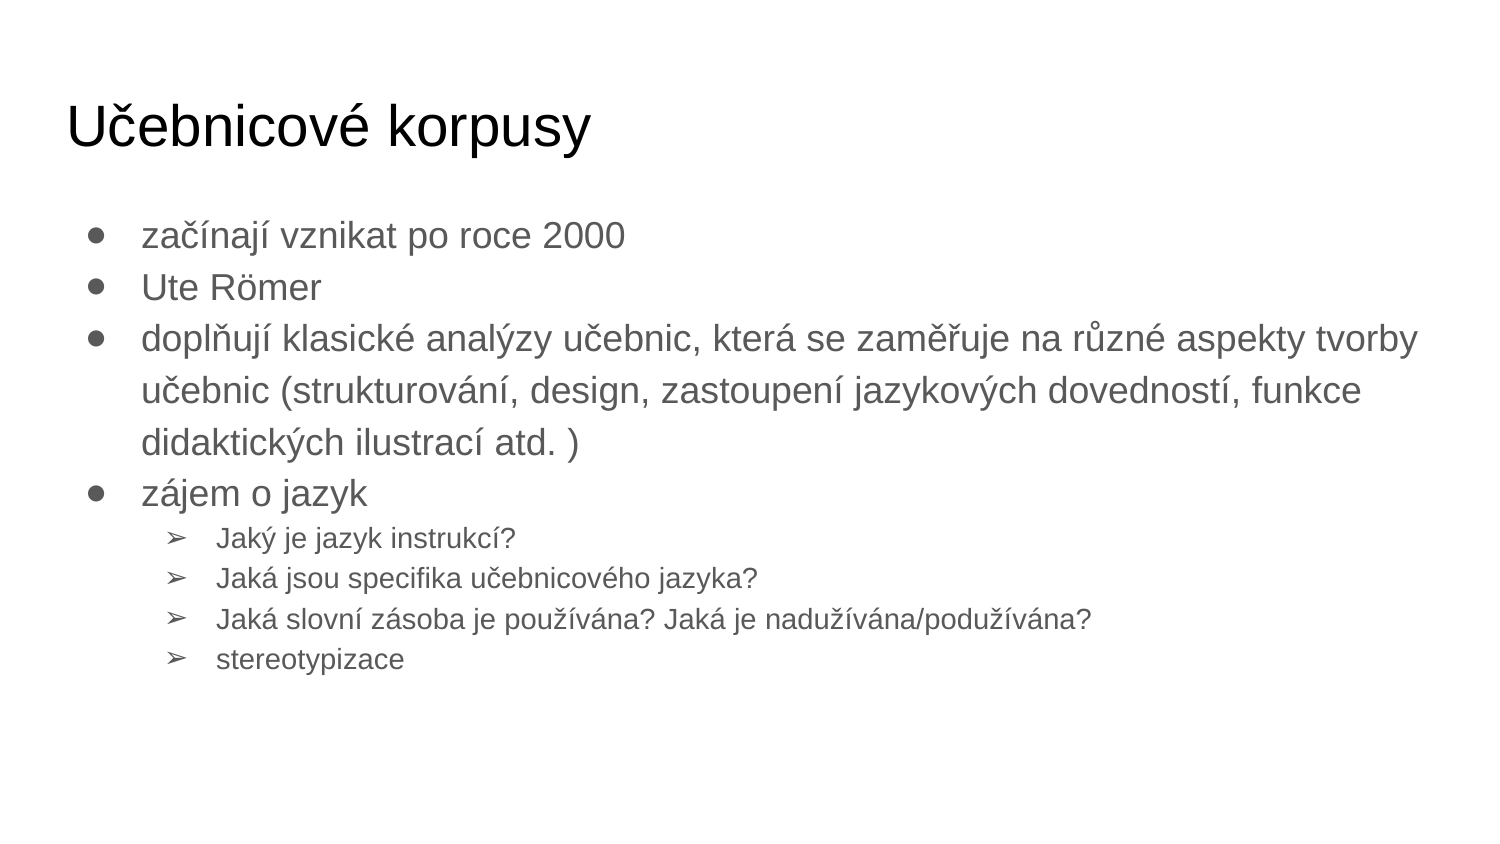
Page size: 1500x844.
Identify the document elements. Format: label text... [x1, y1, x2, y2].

title Učebnicové korpusy [51, 72, 1449, 167]
list začínají vznikat po roce 2000 Ute Römer doplňují klasické analýzy učebnic, která se zaměřuje na různé aspekty tvorby učebnic (strukturování, design, zastoupení jazykových dovedností, funkce didaktických ilustrací atd. ) zájem o jazyk Jaký je jazyk instrukcí? Jaká jsou specifika učebnicového jazyka? Jaká slovní zásoba je používána? Jaká je nadužívána/podužívána? stereotypizace [51, 189, 1449, 750]
